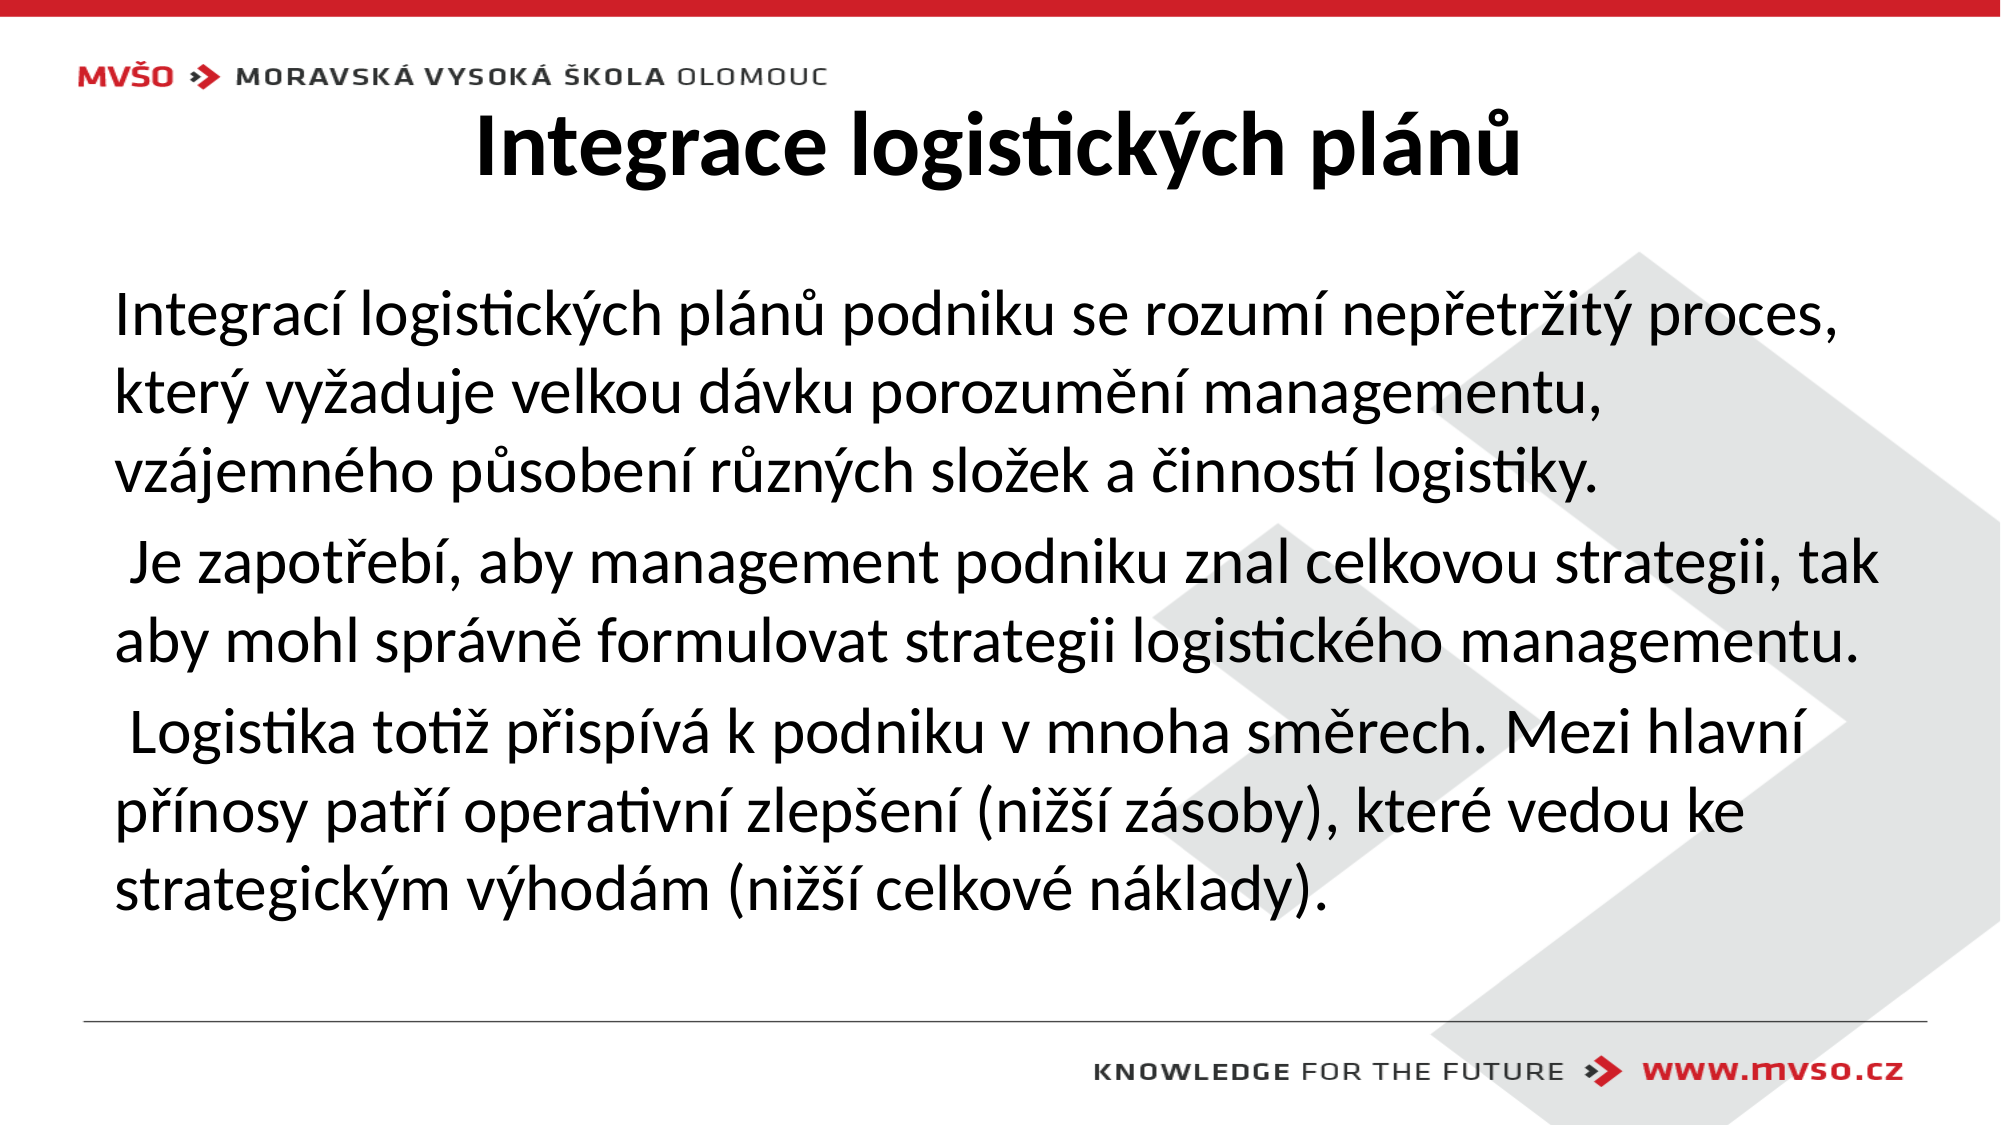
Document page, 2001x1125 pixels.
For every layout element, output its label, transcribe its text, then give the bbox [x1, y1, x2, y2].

list Integrací logistických plánů podniku se rozumí nepřetržitý proces, který vyžaduje velkou dávku porozumění managementu, vzájemného působení různých složek a činností logistiky. Je zapotřebí, aby management podniku znal celkovou strategii, tak aby mohl správně formulovat strategii logistického managementu. Logistika totiž přispívá k podniku v mnoha směrech. Mezi hlavní přínosy patří operativní zlepšení (nižší zásoby), které vedou ke strategickým výhodám (nižší celkové náklady). [99, 262, 1900, 1005]
picture [0, 0, 2001, 1125]
title Integrace logistických plánů [99, 45, 1900, 233]
